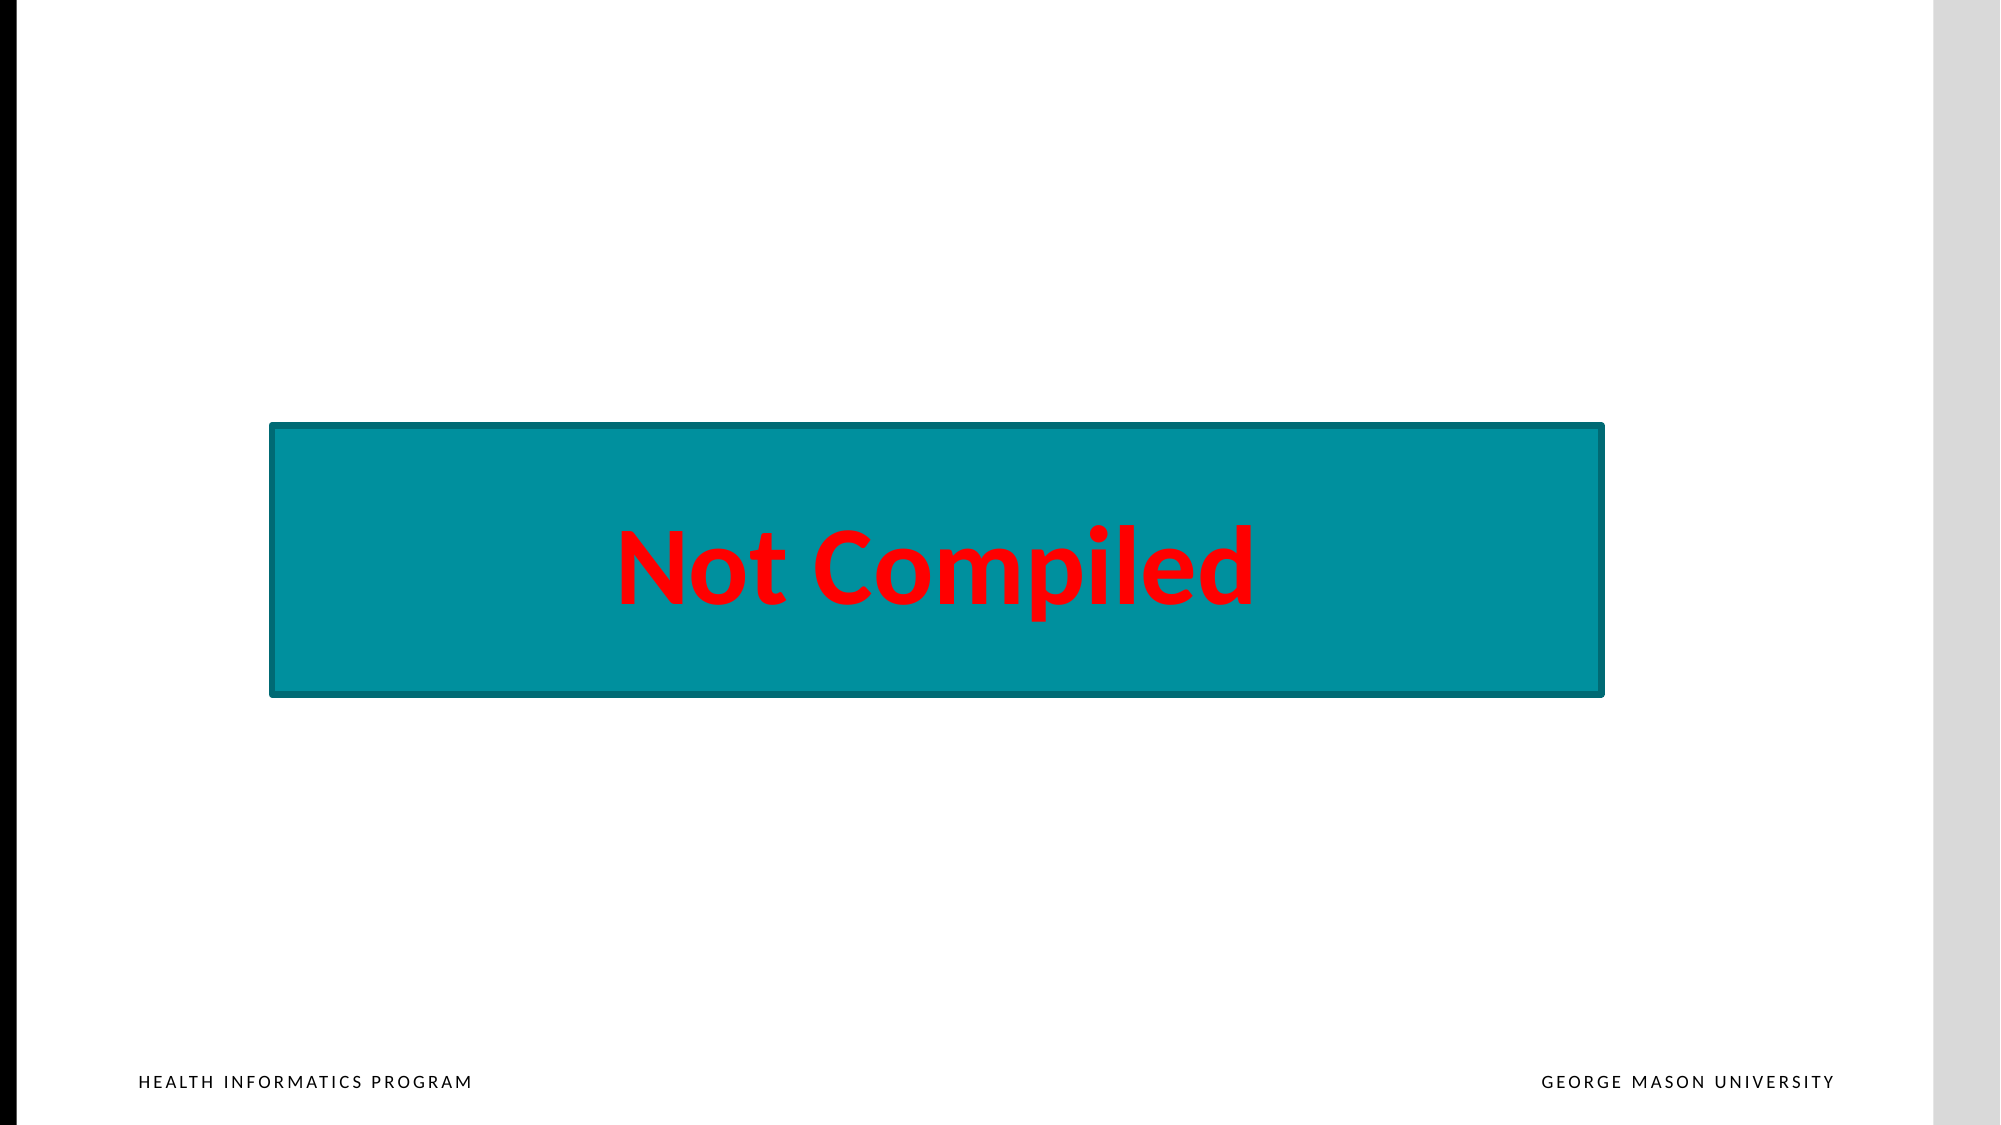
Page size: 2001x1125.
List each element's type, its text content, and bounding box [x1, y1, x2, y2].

text_box Not Compiled [269, 422, 1605, 698]
